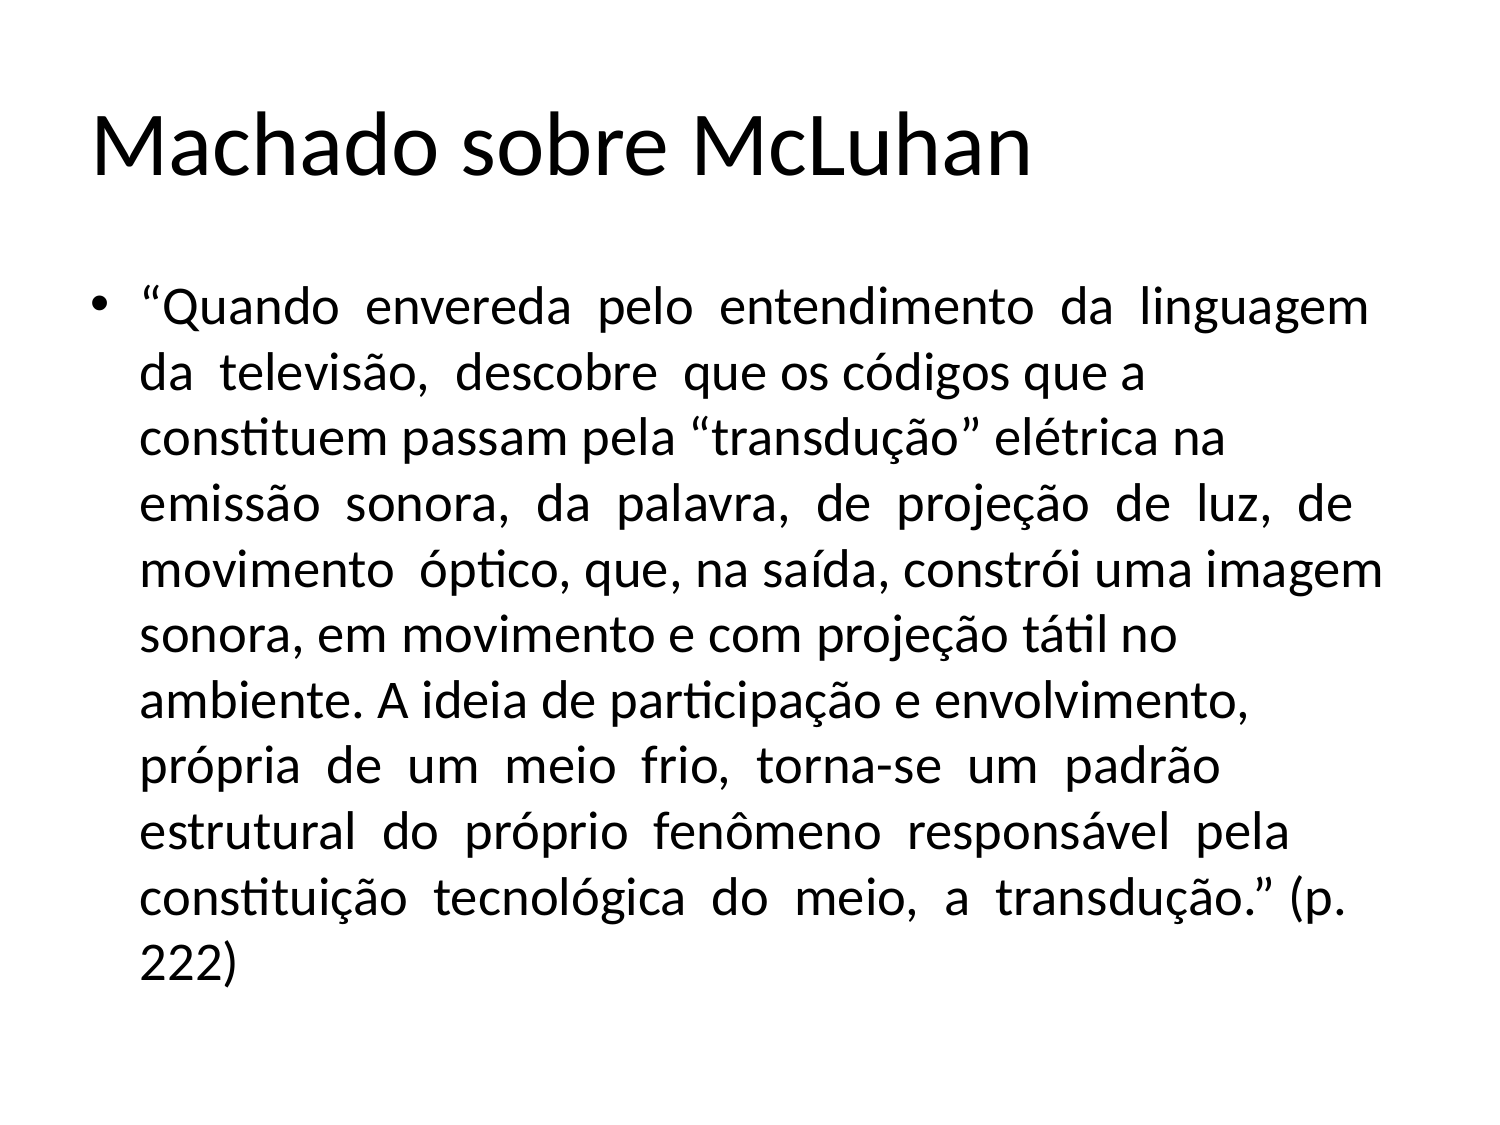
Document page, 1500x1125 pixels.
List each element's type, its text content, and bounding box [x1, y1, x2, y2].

list “Quando envereda pelo entendimento da linguagem da televisão, descobre que os códigos que a constituem passam pela “transdução” elétrica na emissão sonora, da palavra, de projeção de luz, de movimento óptico, que, na saída, constrói uma imagem sonora, em movimento e com projeção tátil no ambiente. A ideia de participação e envolvimento, própria de um meio frio, torna-se um padrão estrutural do próprio fenômeno responsável pela constituição tecnológica do meio, a transdução.” (p. 222) [75, 262, 1425, 1005]
title Machado sobre McLuhan [75, 45, 1425, 233]
